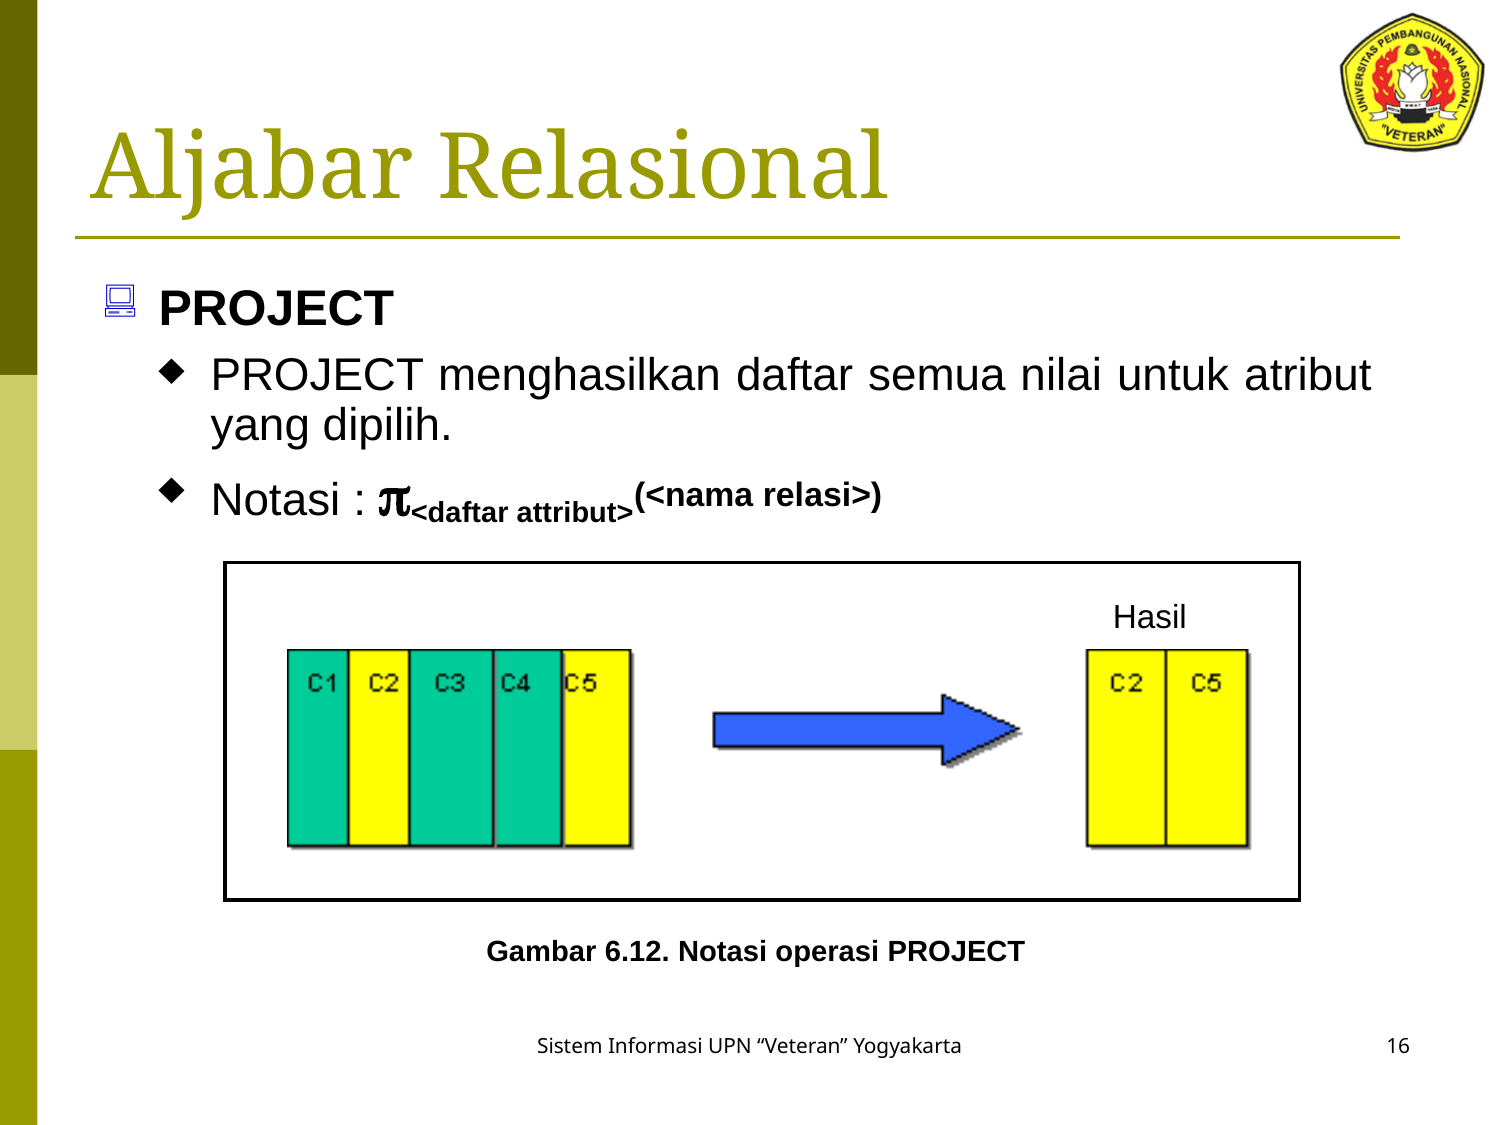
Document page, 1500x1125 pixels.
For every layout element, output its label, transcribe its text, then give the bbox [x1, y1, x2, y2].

slide_number 16 [1074, 1024, 1426, 1101]
picture [287, 649, 1338, 854]
text_box [225, 562, 1300, 900]
title Aljabar Relasional [74, 37, 1426, 225]
picture [1337, 11, 1488, 154]
text_box PROJECT PROJECT menghasilkan daftar semua nilai untuk atribut yang dipilih. Notasi : <daftar attribut>(<nama relasi>) [87, 274, 1388, 1013]
text_box Gambar 6.12. Notasi operasi PROJECT [374, 924, 1138, 975]
